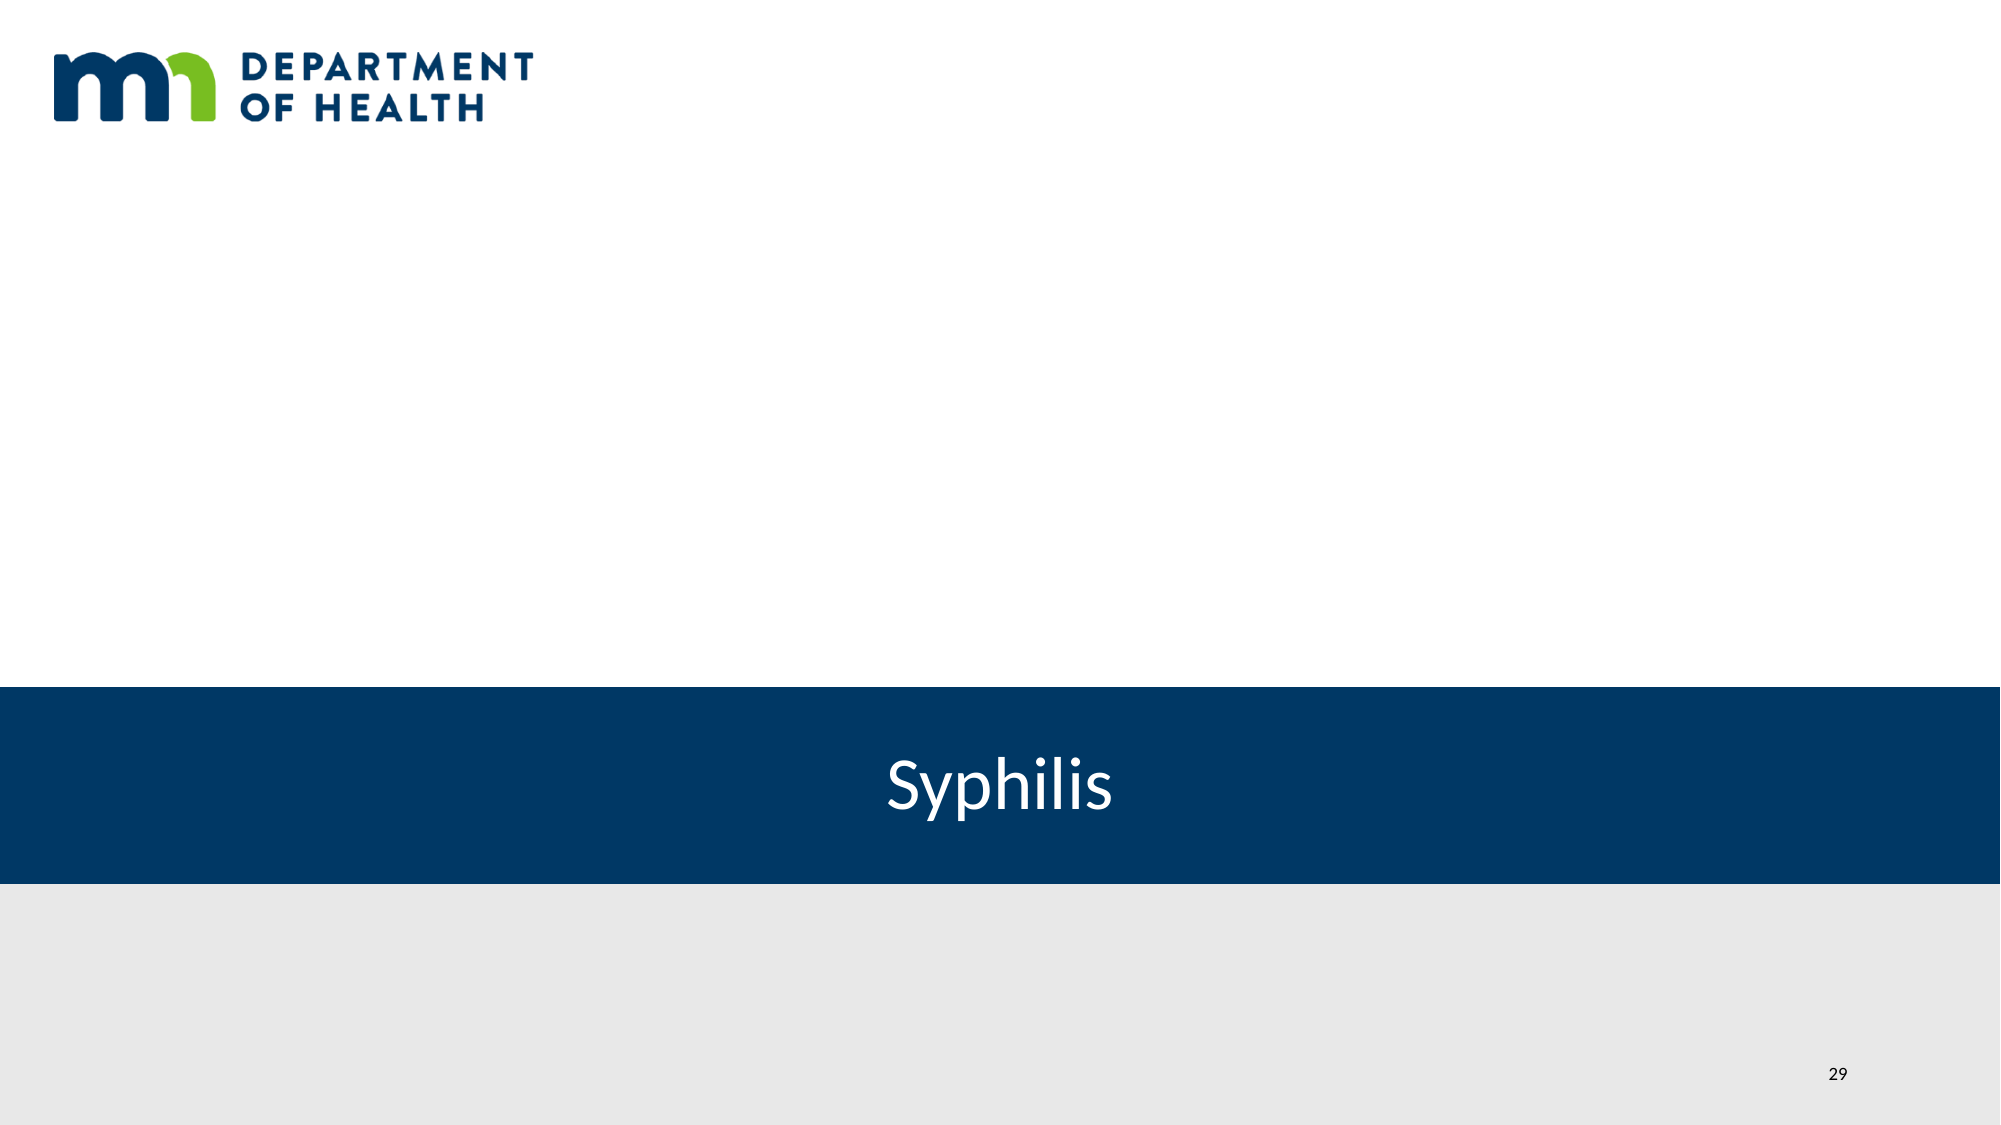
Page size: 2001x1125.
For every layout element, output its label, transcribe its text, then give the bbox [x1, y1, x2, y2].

title Syphilis [0, 687, 2000, 884]
slide_number 29 [1622, 1042, 1863, 1103]
picture [54, 52, 542, 122]
